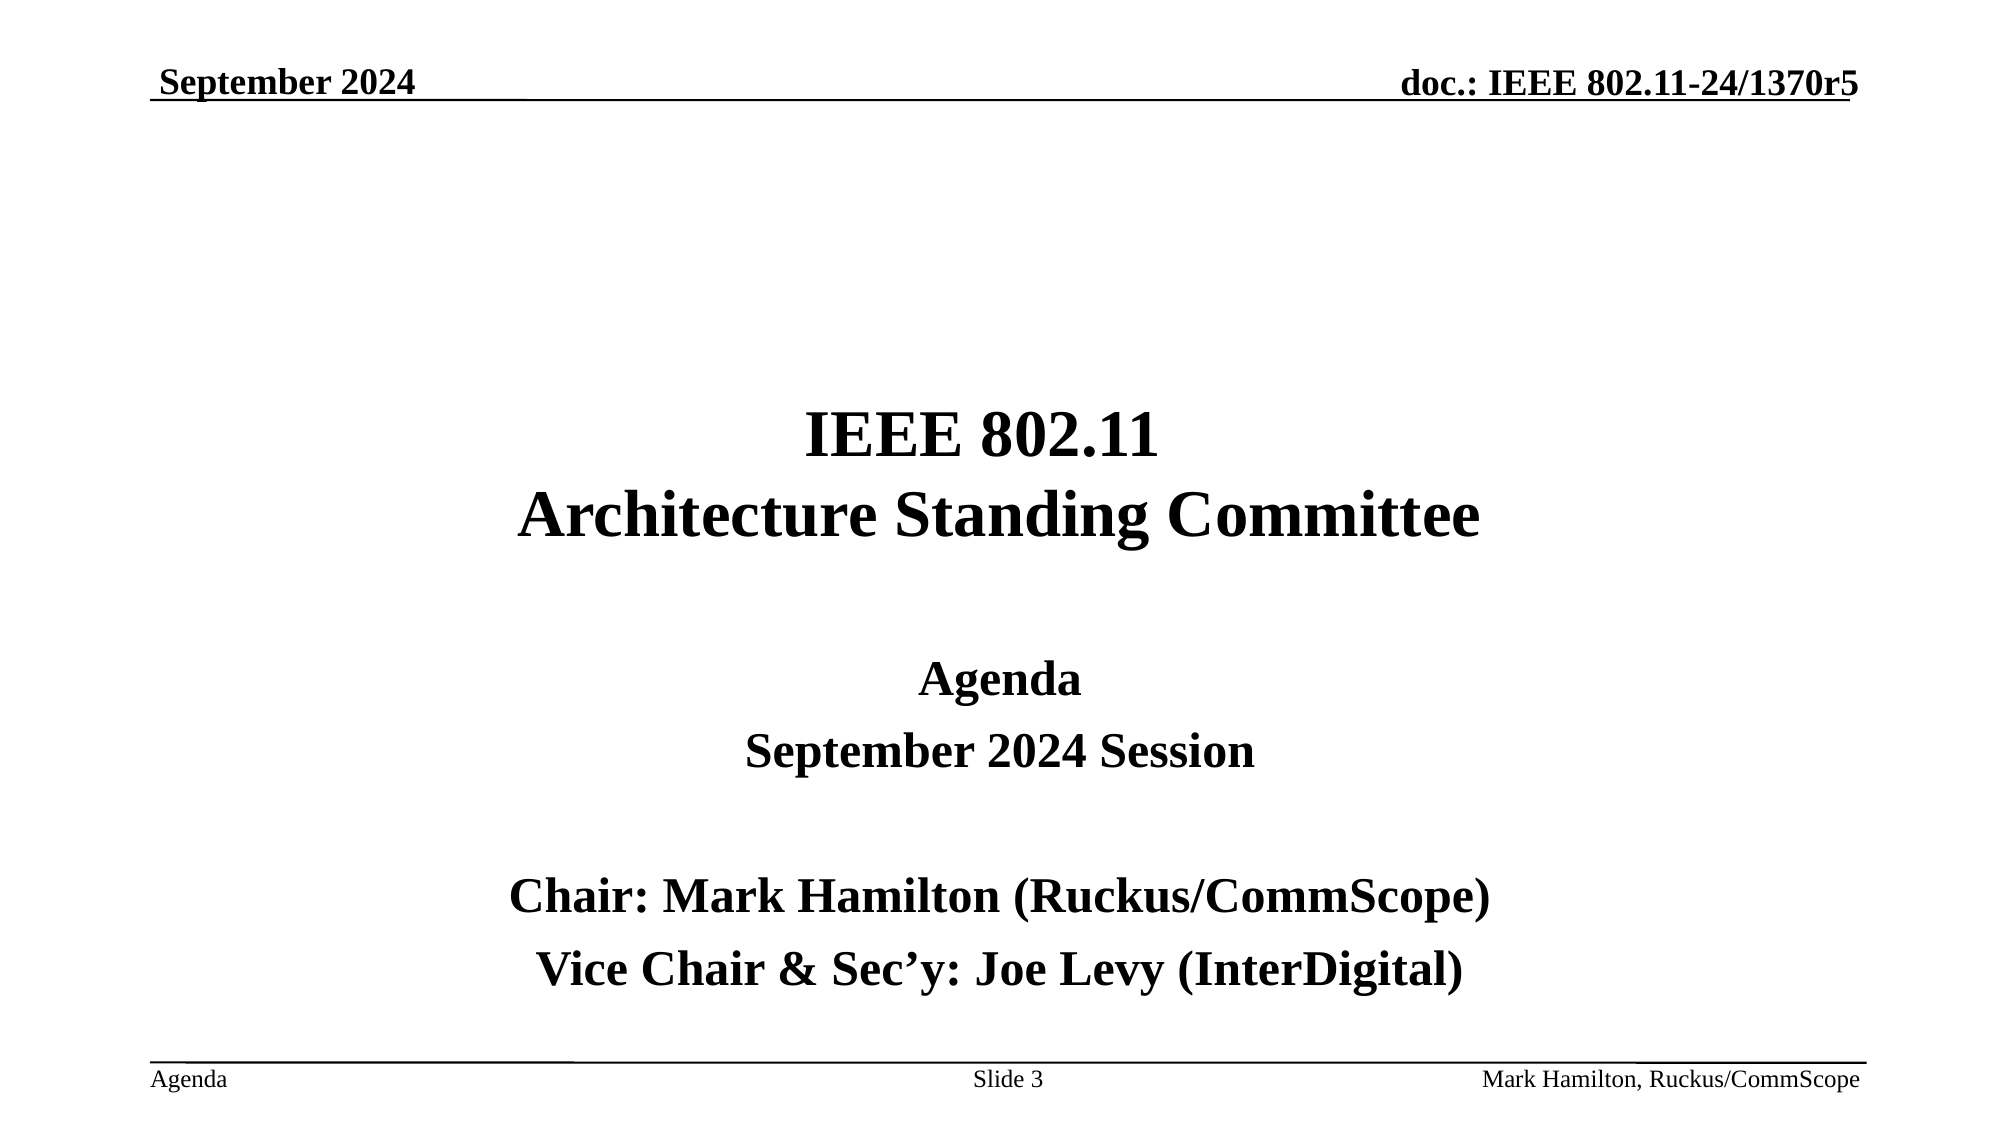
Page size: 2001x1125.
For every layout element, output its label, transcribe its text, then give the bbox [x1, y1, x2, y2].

slide_number Slide 3 [950, 1061, 1067, 1123]
subtitle Agenda September 2024 Session Chair: Mark Hamilton (Ruckus/CommScope) Vice Chair & Sec’y: Joe Levy (InterDigital) [299, 637, 1701, 926]
title IEEE 802.11 Architecture Standing Committee [149, 349, 1851, 591]
